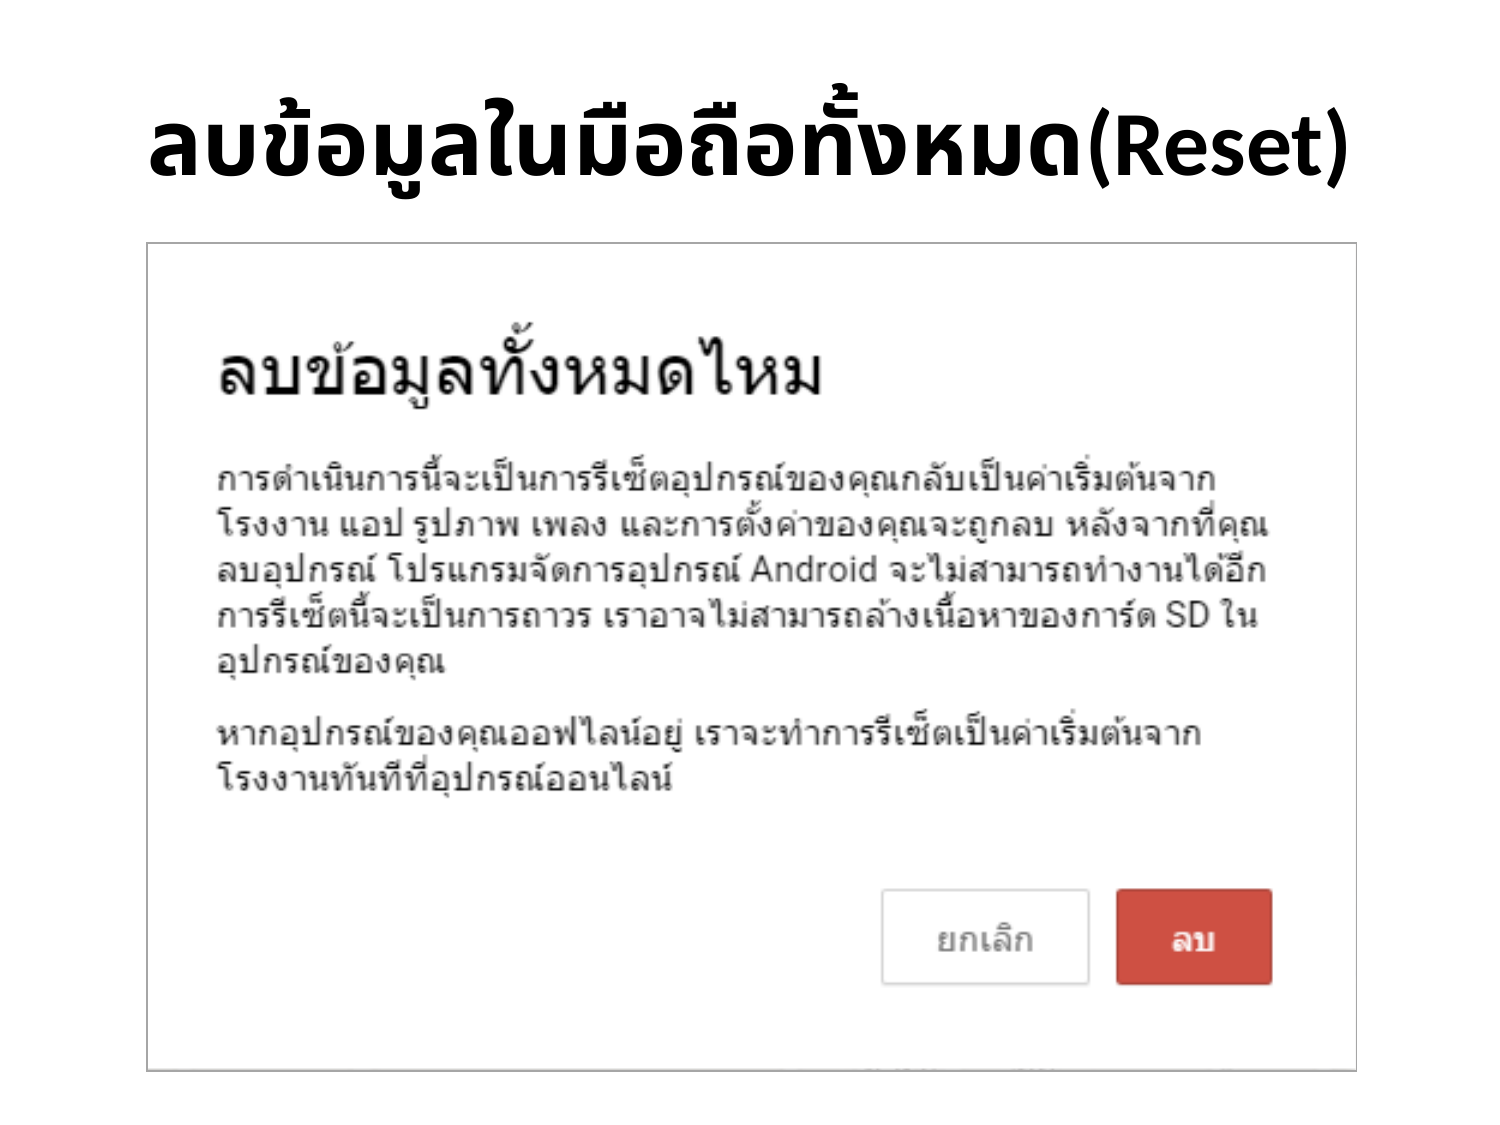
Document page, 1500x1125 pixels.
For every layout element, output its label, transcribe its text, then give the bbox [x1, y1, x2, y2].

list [147, 243, 1356, 1071]
title ลบข้อมูลในมือถือทั้งหมด(Reset) [75, 45, 1425, 233]
